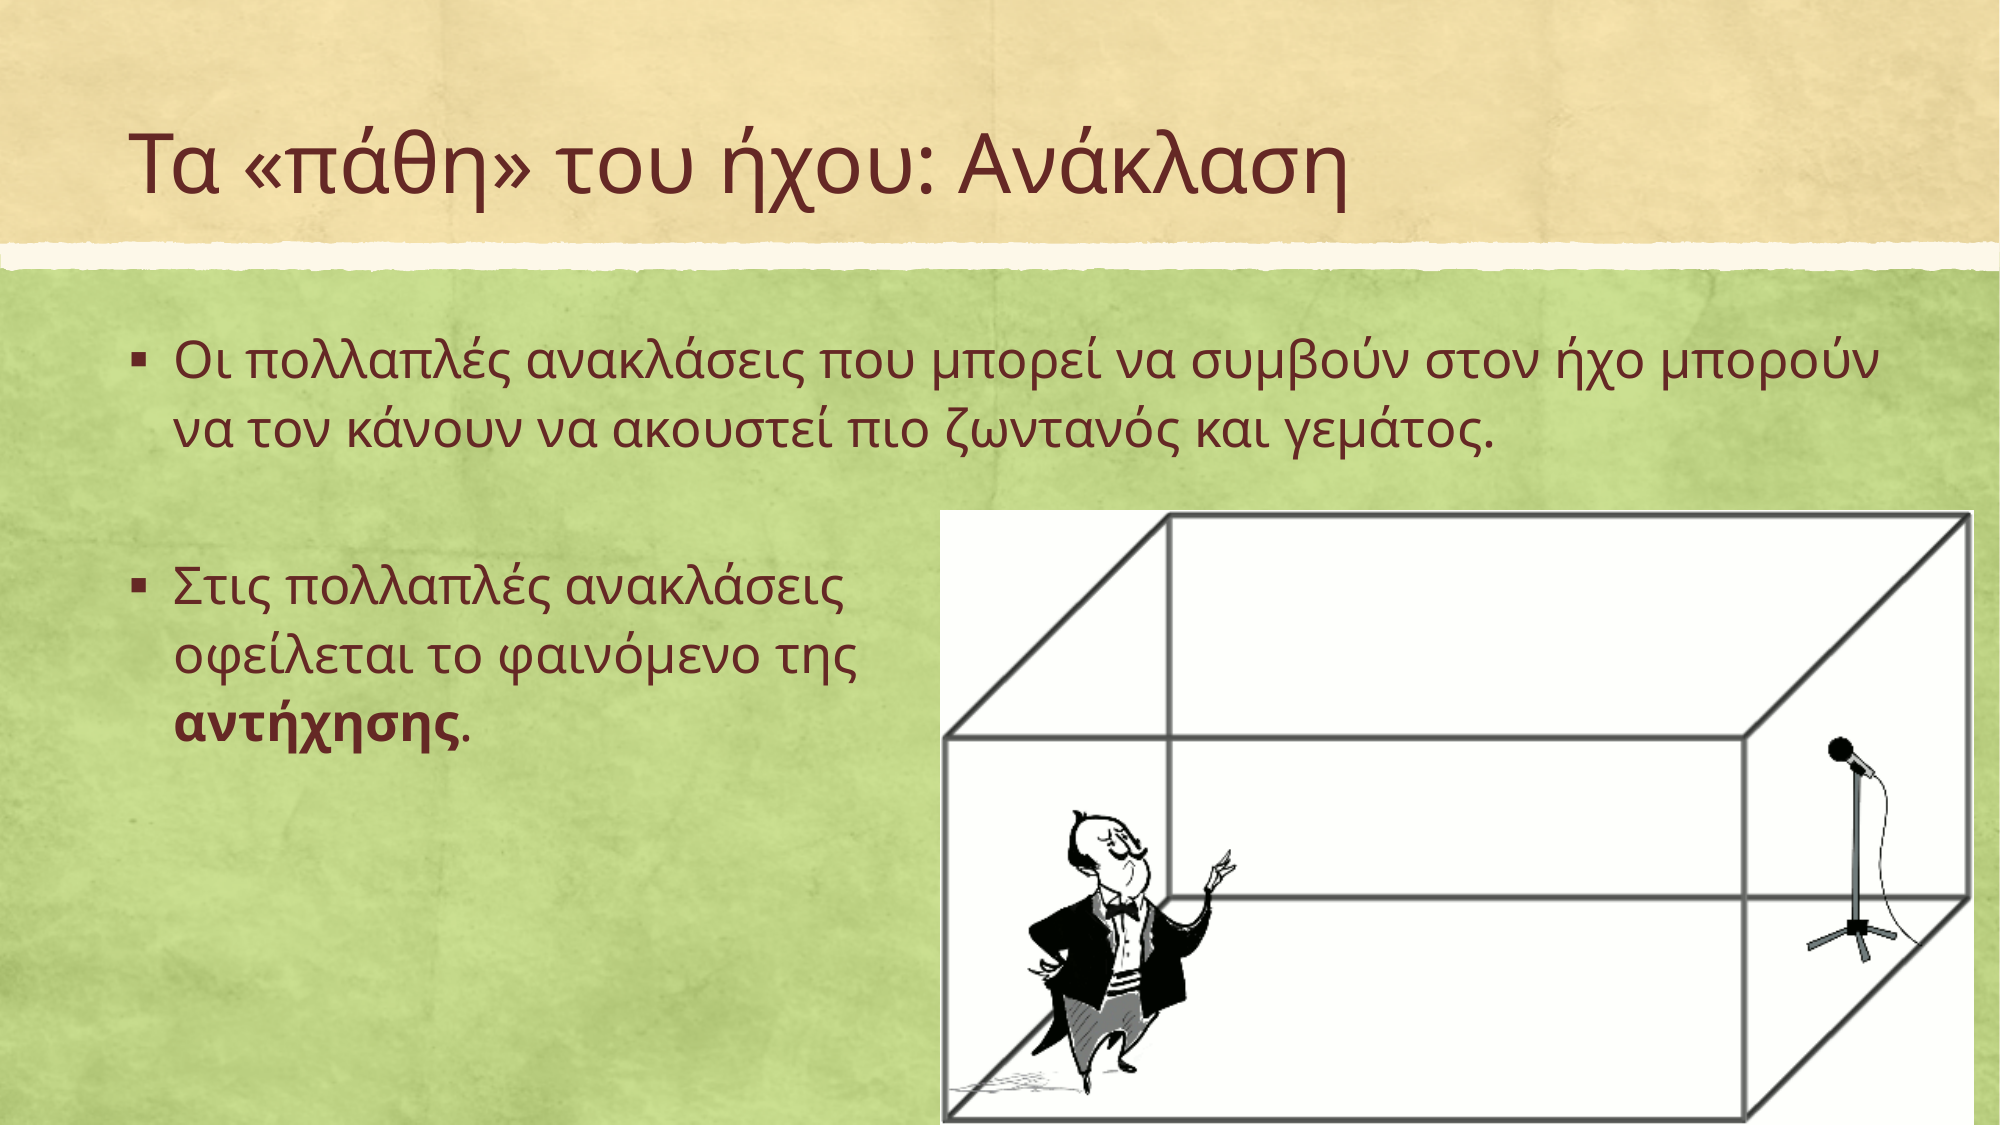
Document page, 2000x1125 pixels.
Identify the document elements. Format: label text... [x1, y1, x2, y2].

title Τα «πάθη» του ήχου: Ανάκλαση [113, 31, 1898, 219]
picture [940, 510, 1974, 1125]
list Οι πολλαπλές ανακλάσεις που μπορεί να συμβούν στον ήχο μπορούν να τον κάνουν να ακουστεί πιο ζωντανός και γεμάτος. [113, 312, 1898, 1013]
text_box Στις πολλαπλές ανακλάσεις οφείλεται το φαινόμενο της αντήχησης. [113, 538, 917, 1125]
